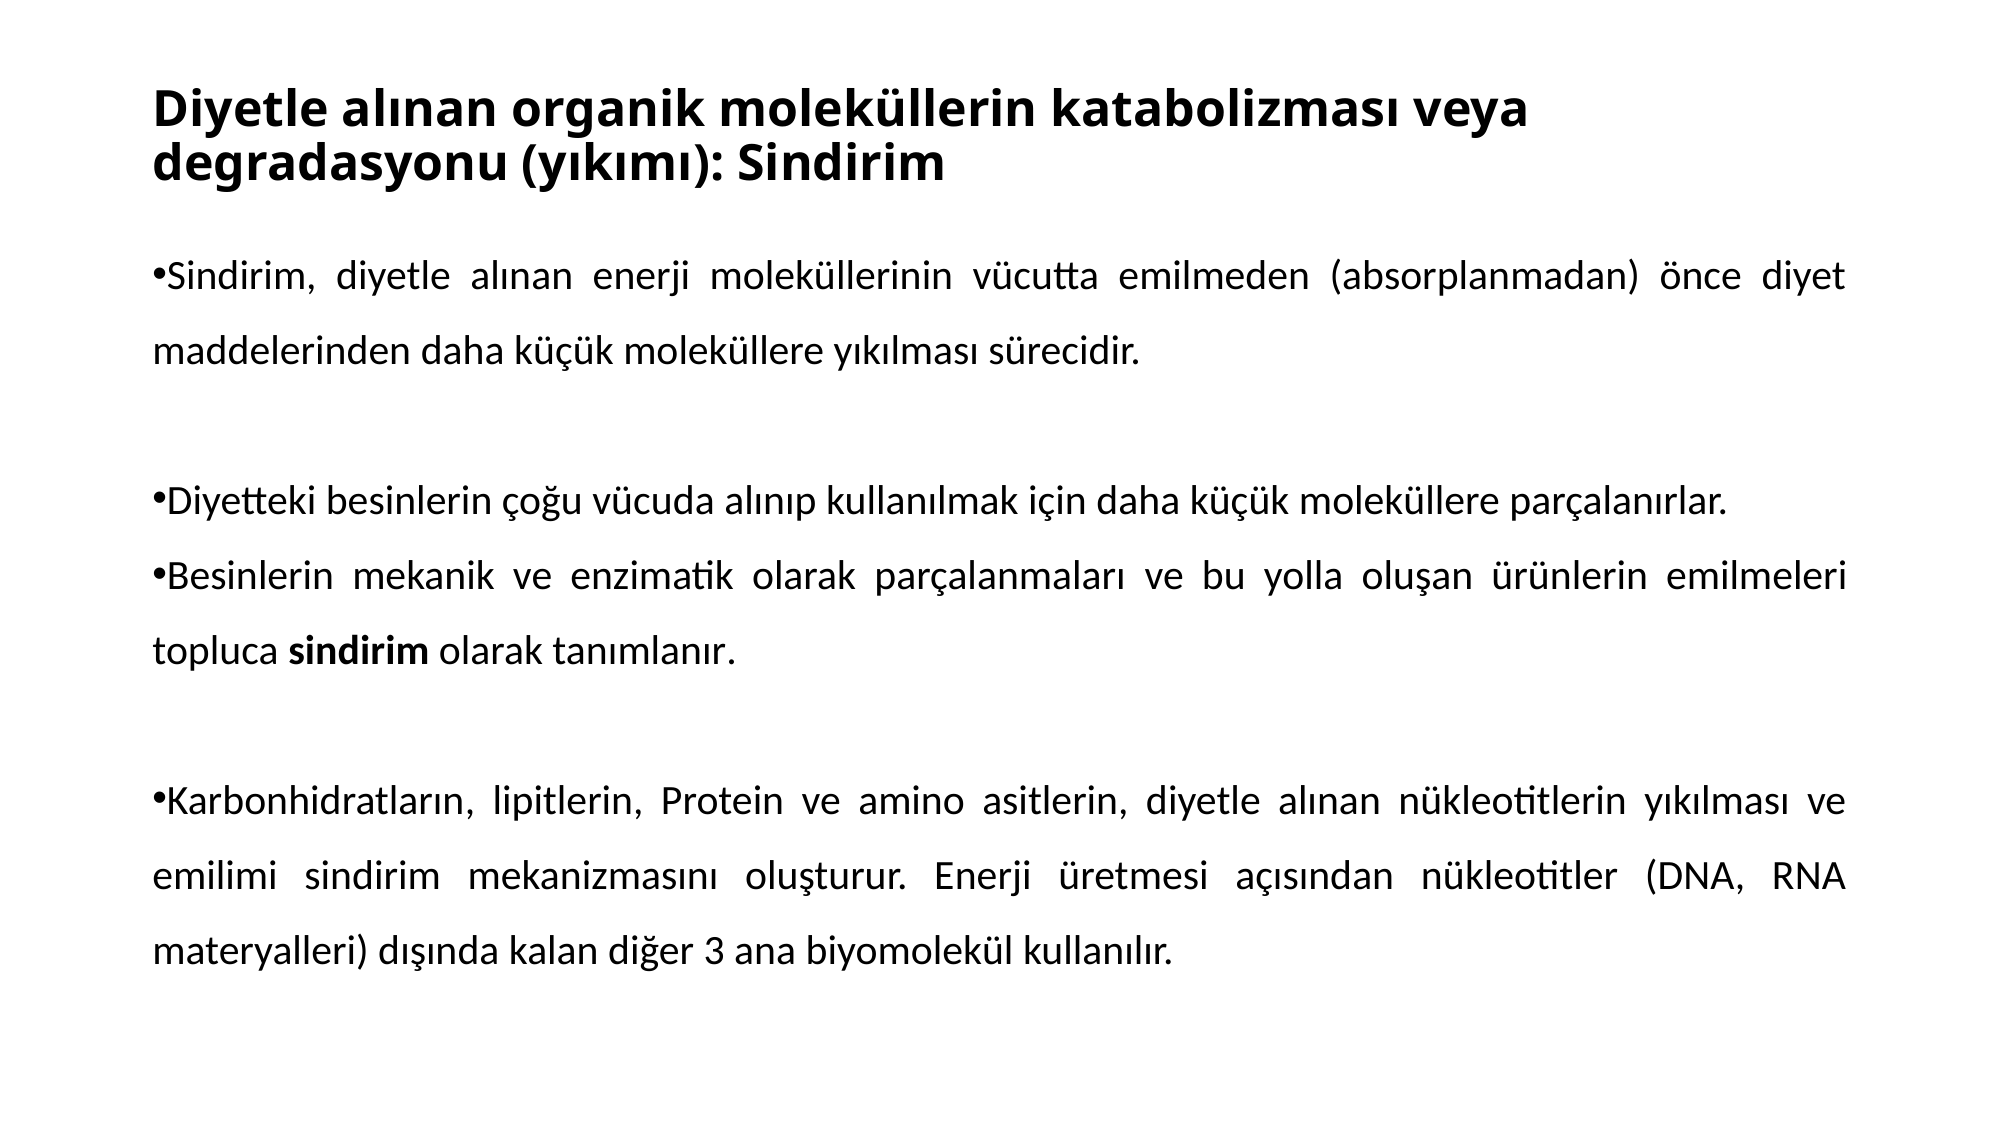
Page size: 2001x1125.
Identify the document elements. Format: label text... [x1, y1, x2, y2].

list Sindirim, diyetle alınan enerji moleküllerinin vücutta emilmeden (absorplanmadan) önce diyet maddelerinden daha küçük moleküllere yıkılması sürecidir. Diyetteki besinlerin çoğu vücuda alınıp kullanılmak için daha küçük moleküllere parçalanırlar. Besinlerin mekanik ve enzimatik olarak parçalanmaları ve bu yolla oluşan ürünlerin emilmeleri topluca sindirim olarak tanımlanır. Karbonhidratların, lipitlerin, Protein ve amino asitlerin, diyetle alınan nükleotitlerin yıkılması ve emilimi sindirim mekanizmasını oluşturur. Enerji üretmesi açısından nükleotitler (DNA, RNA materyalleri) dışında kalan diğer 3 ana biyomolekül kullanılır. [137, 215, 1863, 1014]
title Diyetle alınan organik moleküllerin katabolizması veya degradasyonu (yıkımı): Sindirim [137, 59, 1863, 215]
